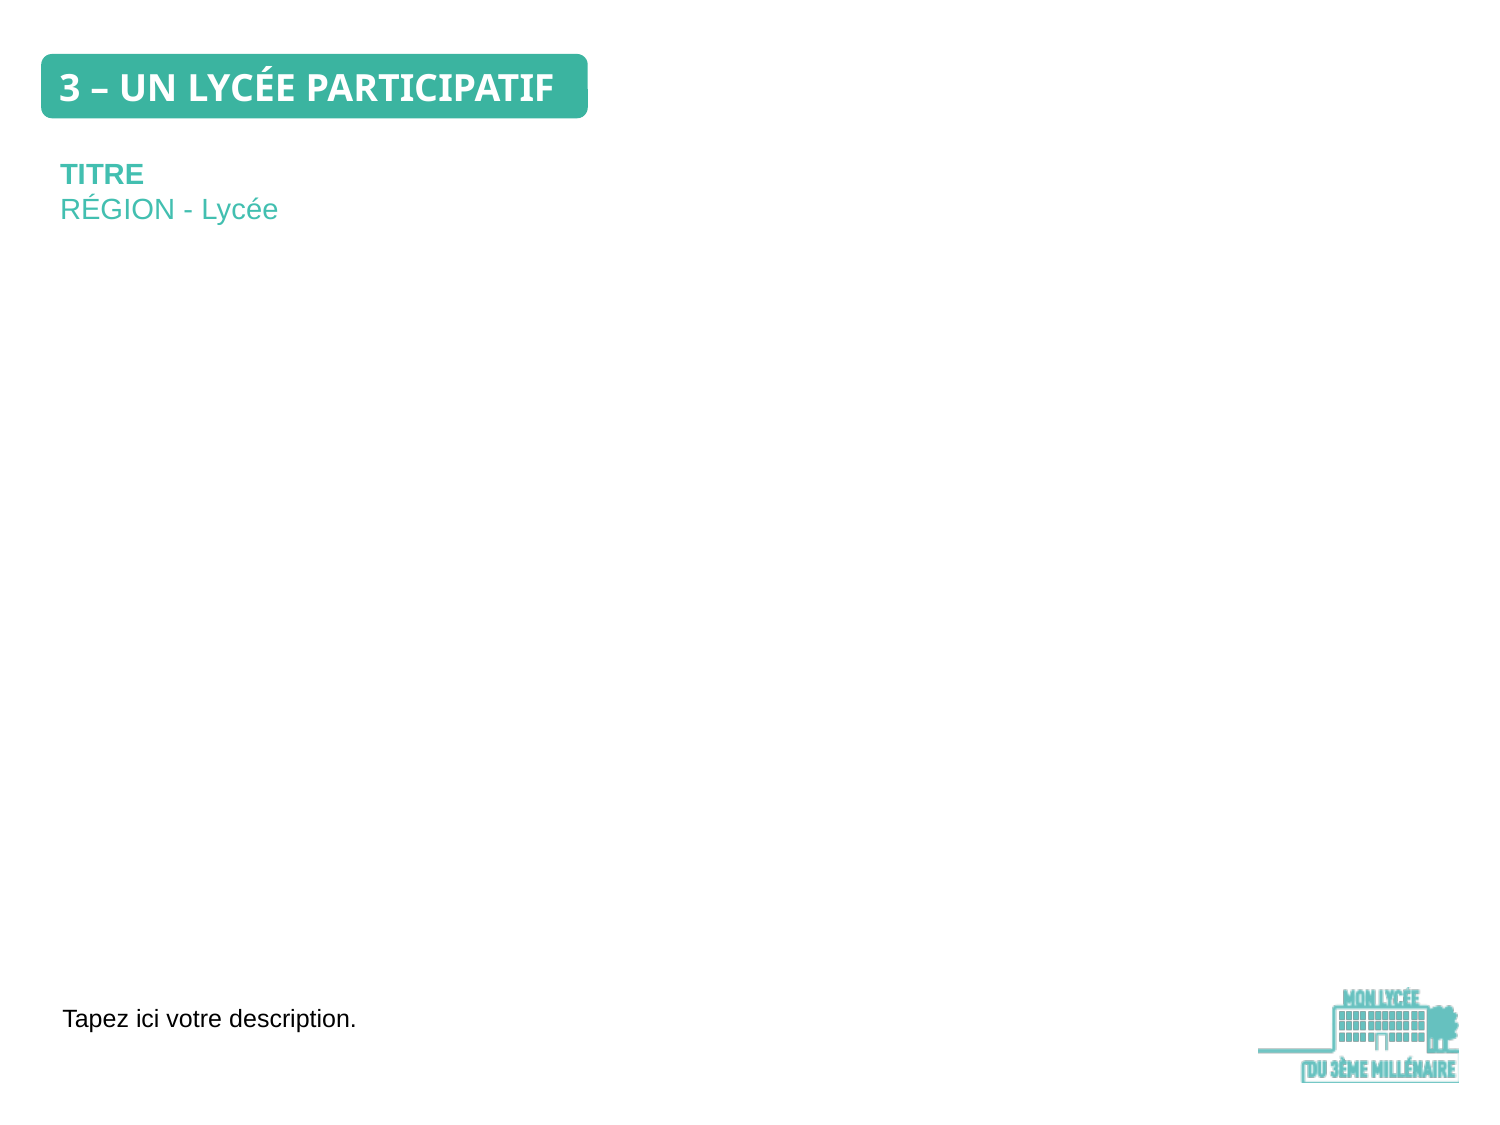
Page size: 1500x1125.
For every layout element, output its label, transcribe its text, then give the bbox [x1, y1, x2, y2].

text_box Tapez ici votre description. [39, 950, 1260, 1085]
text_box TITRE RÉGION - Lycée [39, 146, 1461, 234]
picture [1150, 987, 1460, 1083]
text_box 3 – UN LYCÉE PARTICIPATIF [39, 51, 590, 121]
